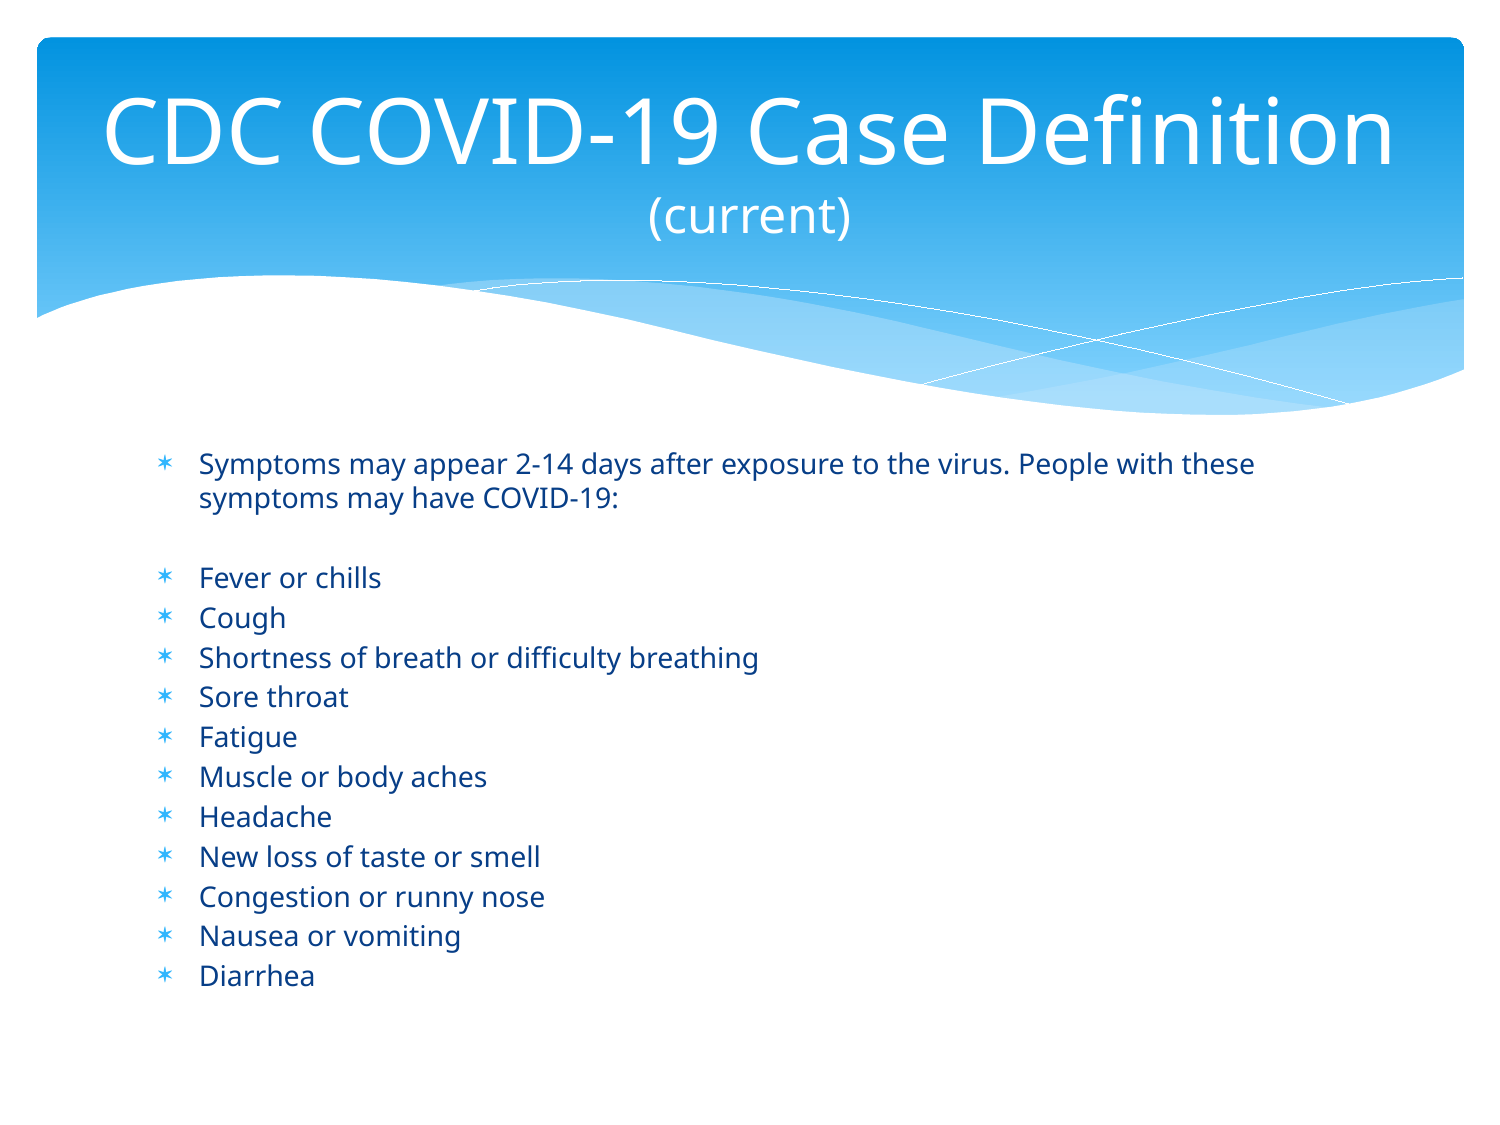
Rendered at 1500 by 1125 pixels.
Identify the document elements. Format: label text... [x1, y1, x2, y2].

list Symptoms may appear 2-14 days after exposure to the virus. People with these symptoms may have COVID-19: Fever or chills Cough Shortness of breath or difficulty breathing Sore throat Fatigue Muscle or body aches Headache New loss of taste or smell Congestion or runny nose Nausea or vomiting Diarrhea [143, 438, 1359, 1005]
title CDC COVID-19 Case Definition (current) [75, 55, 1425, 261]
